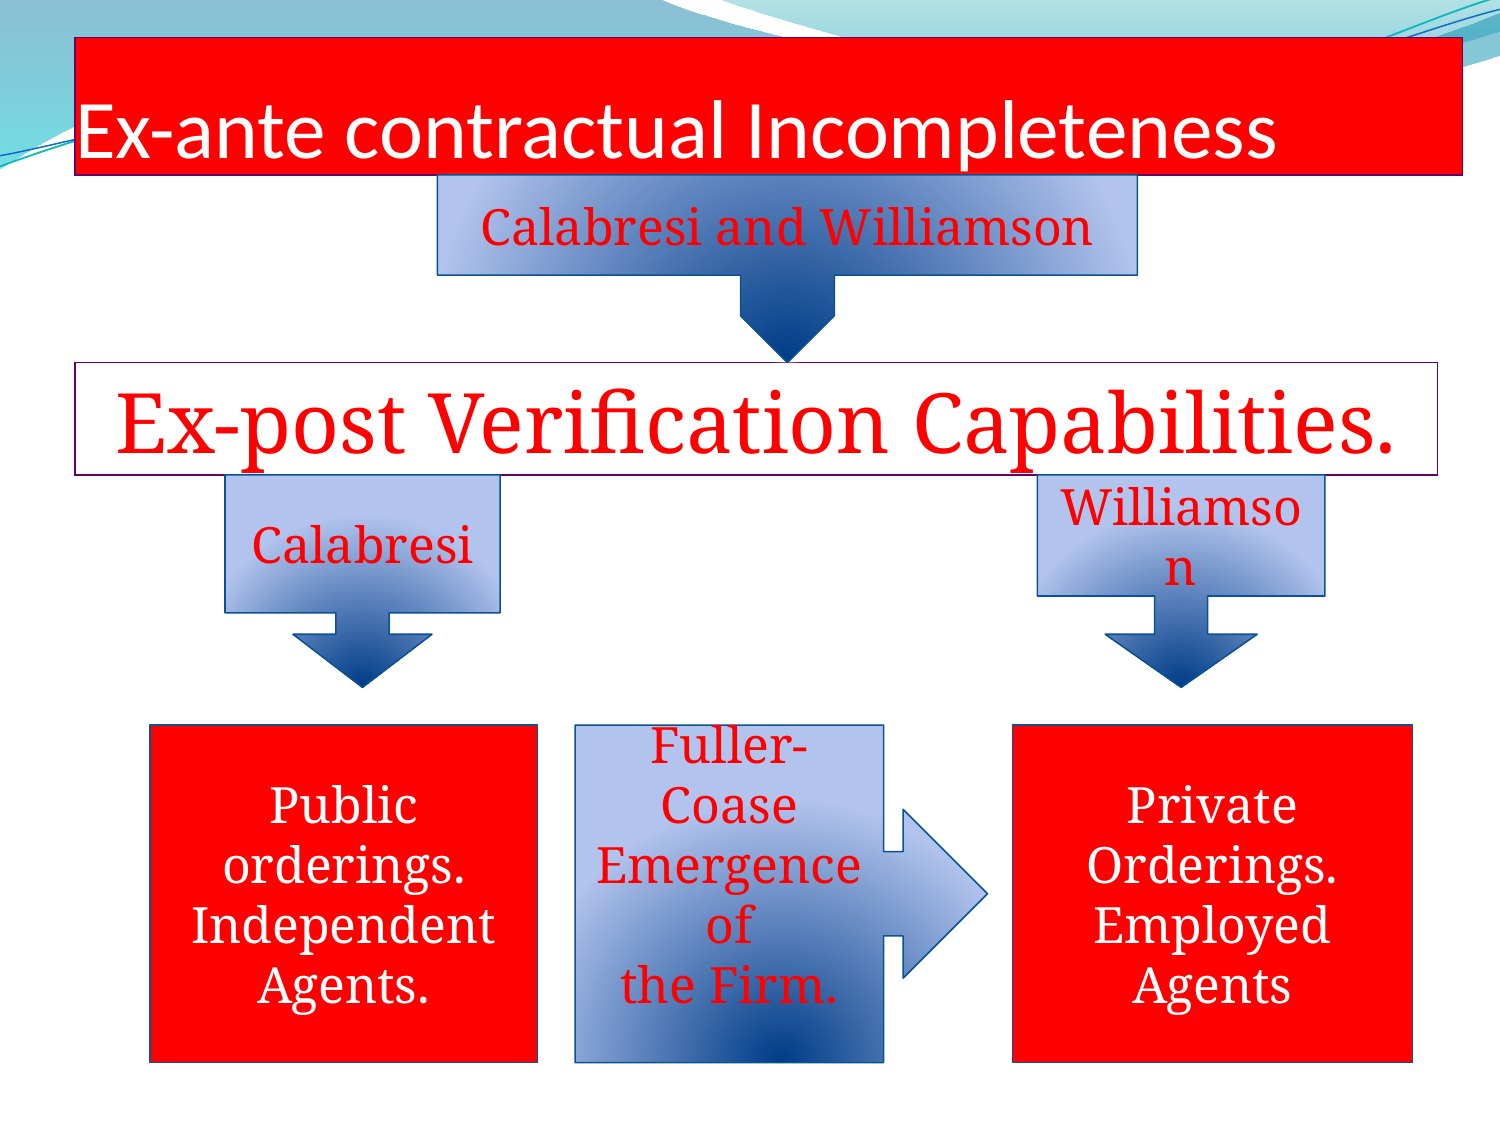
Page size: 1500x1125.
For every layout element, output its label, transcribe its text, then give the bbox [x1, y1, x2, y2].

text_box Calabresi [224, 474, 501, 689]
text_box Calabresi and Williamson [436, 174, 1139, 364]
title Ex-ante contractual Incompleteness [74, 37, 1463, 176]
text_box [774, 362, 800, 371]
text_box Fuller-Coase Emergence of the Firm. [574, 724, 989, 1064]
text_box Williamson [1036, 474, 1326, 689]
list Ex-post Verification Capabilities. [74, 362, 1438, 476]
text_box Private Orderings. Employed Agents [1012, 724, 1413, 1063]
text_box Public orderings. Independent Agents. [149, 724, 538, 1063]
